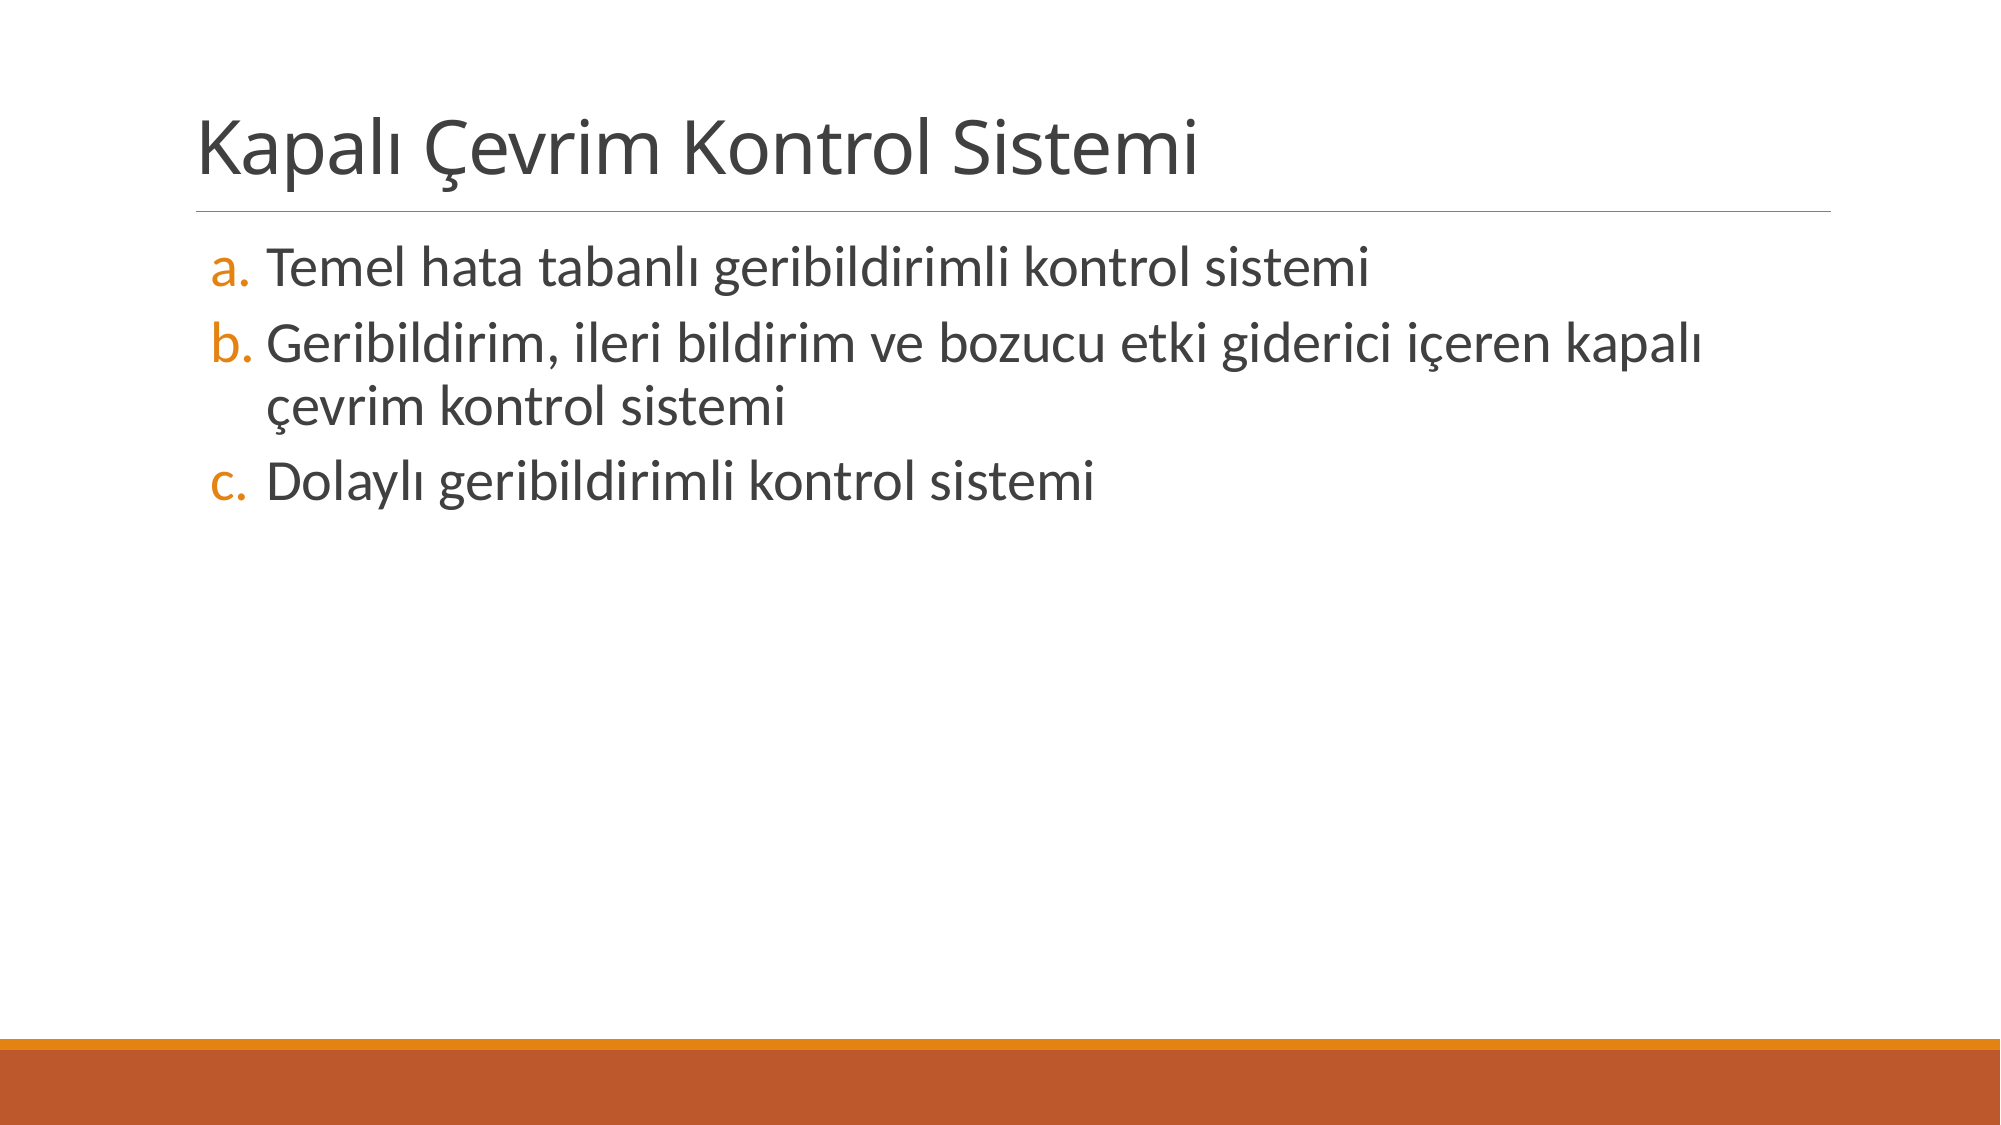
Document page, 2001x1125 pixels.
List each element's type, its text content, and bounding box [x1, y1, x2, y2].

title Kapalı Çevrim Kontrol Sistemi [180, 47, 1830, 197]
list Temel hata tabanlı geribildirimli kontrol sistemi Geribildirim, ileri bildirim ve bozucu etki giderici içeren kapalı çevrim kontrol sistemi Dolaylı geribildirimli kontrol sistemi [180, 228, 1830, 1039]
